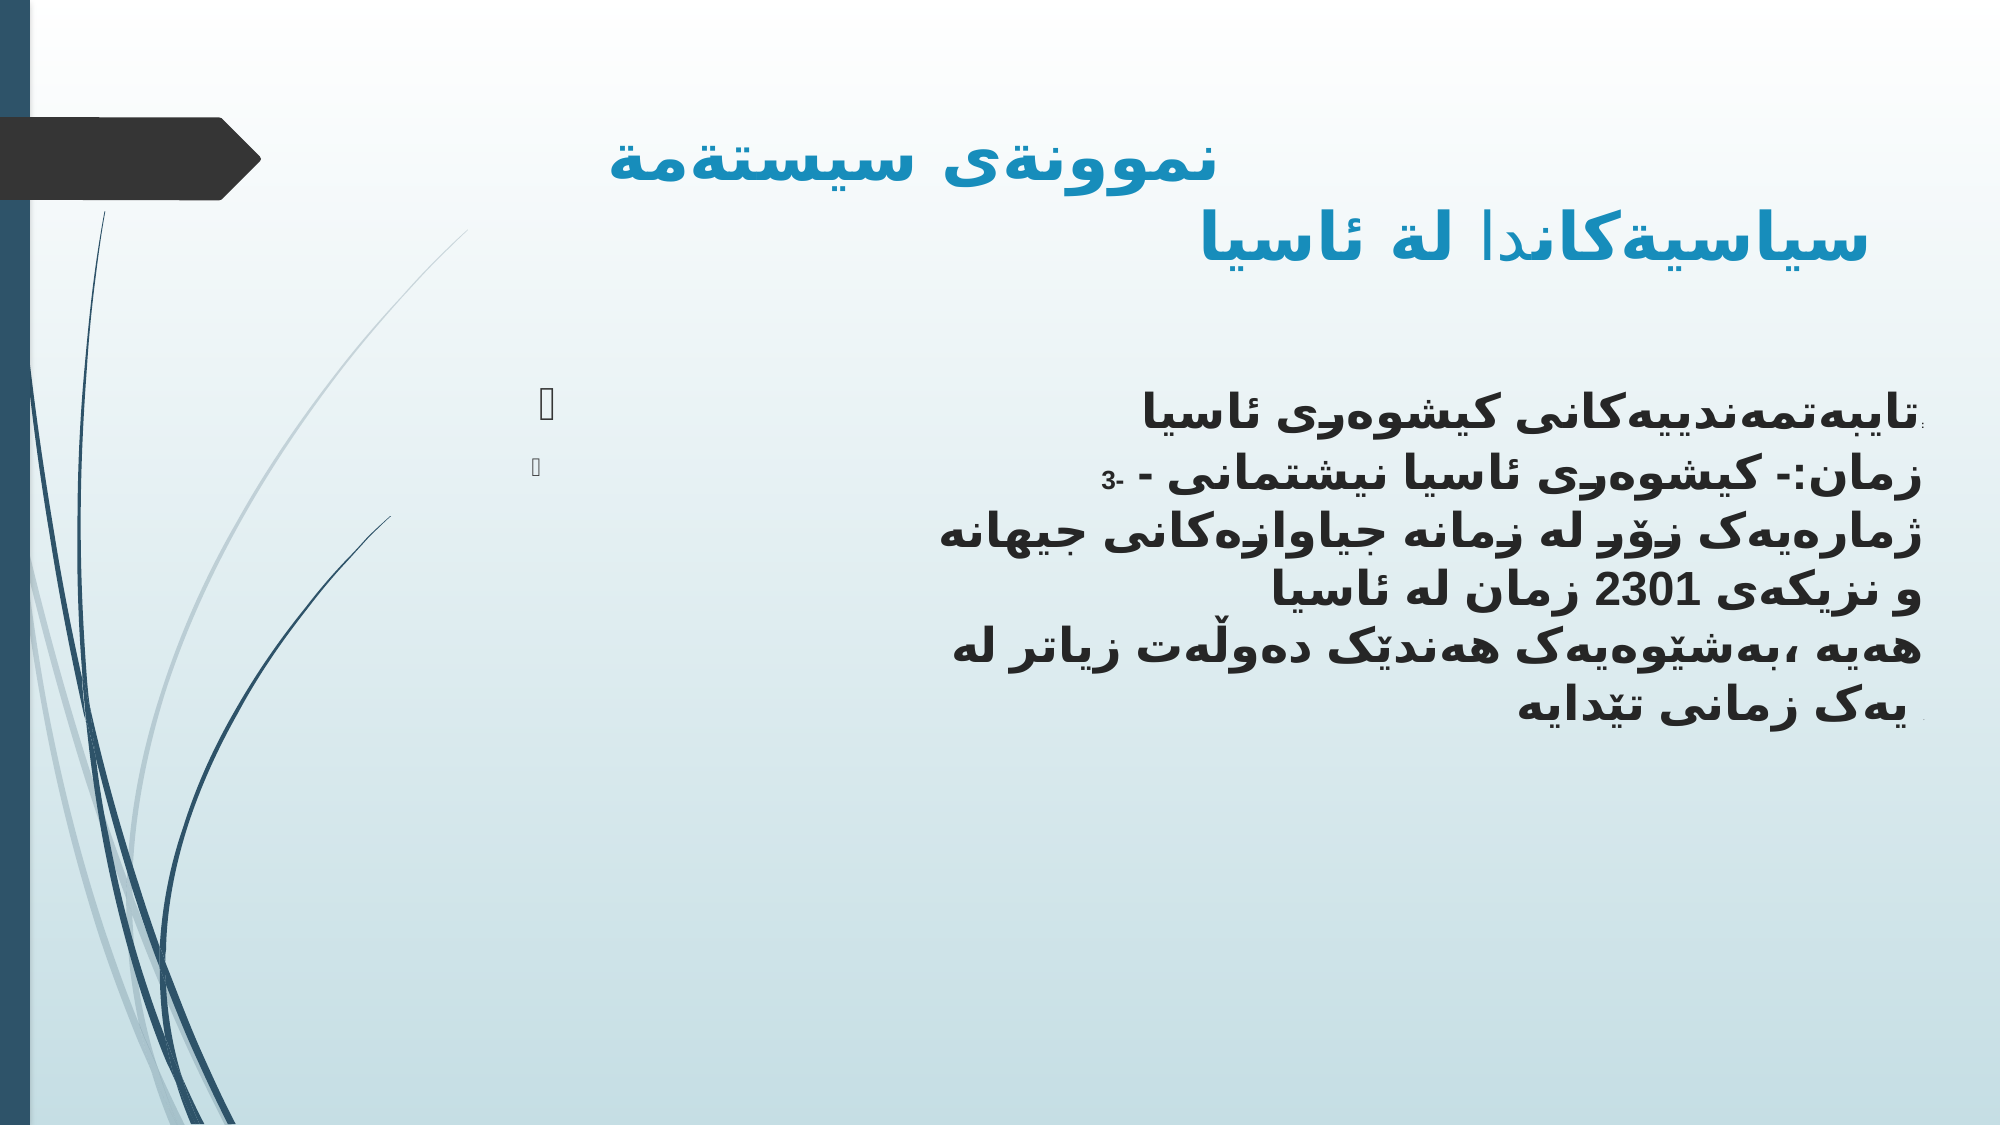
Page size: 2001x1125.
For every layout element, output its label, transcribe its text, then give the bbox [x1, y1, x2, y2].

title نموونةى سيستةمة سياسيةكاندا لة ئاسيا [425, 106, 1888, 313]
list تایبەتمەندییەکانى کیشوەرى ئاسیا: 3- - زمان:- کیشوەری ئاسیا نیشتمانی ژمارەیەک زۆر لە زمانە جیاوازەکانی جیهانە و نزیكەی 2301 زمان له ئاسیا هەیە ،بەشێوەیەک هەندێک دەوڵەت زیاتر لە یەک زمانی تێدایە . [424, 373, 1940, 797]
